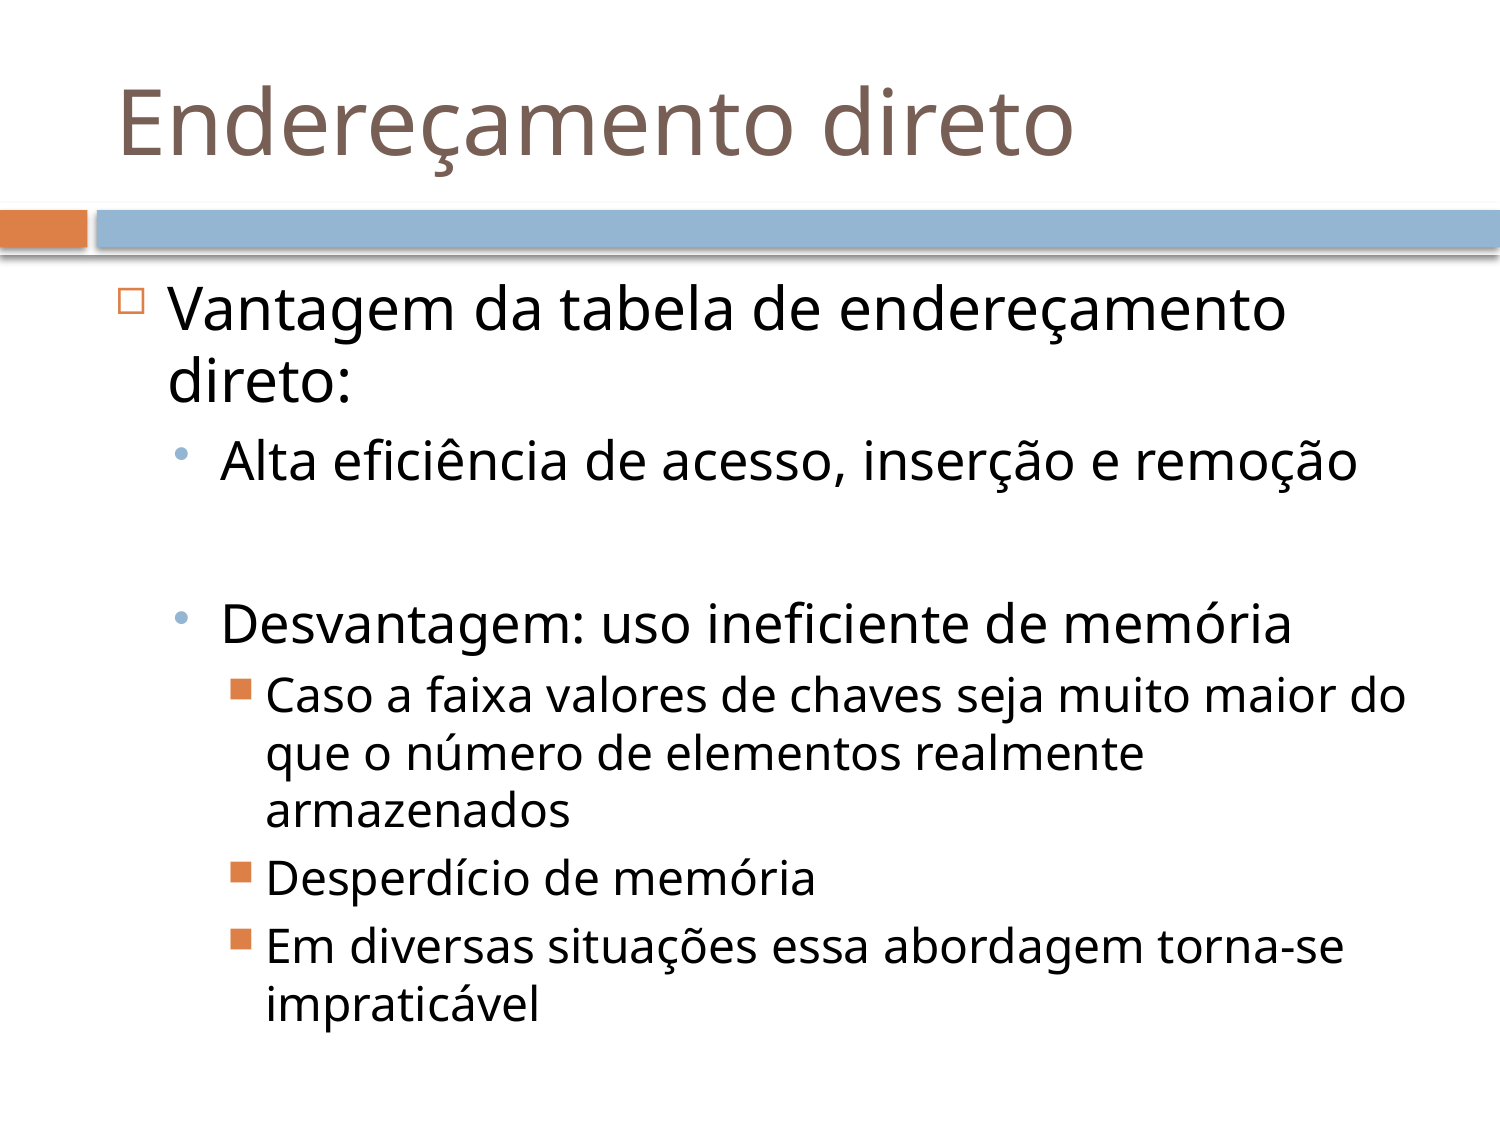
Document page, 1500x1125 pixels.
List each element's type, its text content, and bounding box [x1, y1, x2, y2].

title Endereçamento direto [100, 37, 1438, 200]
